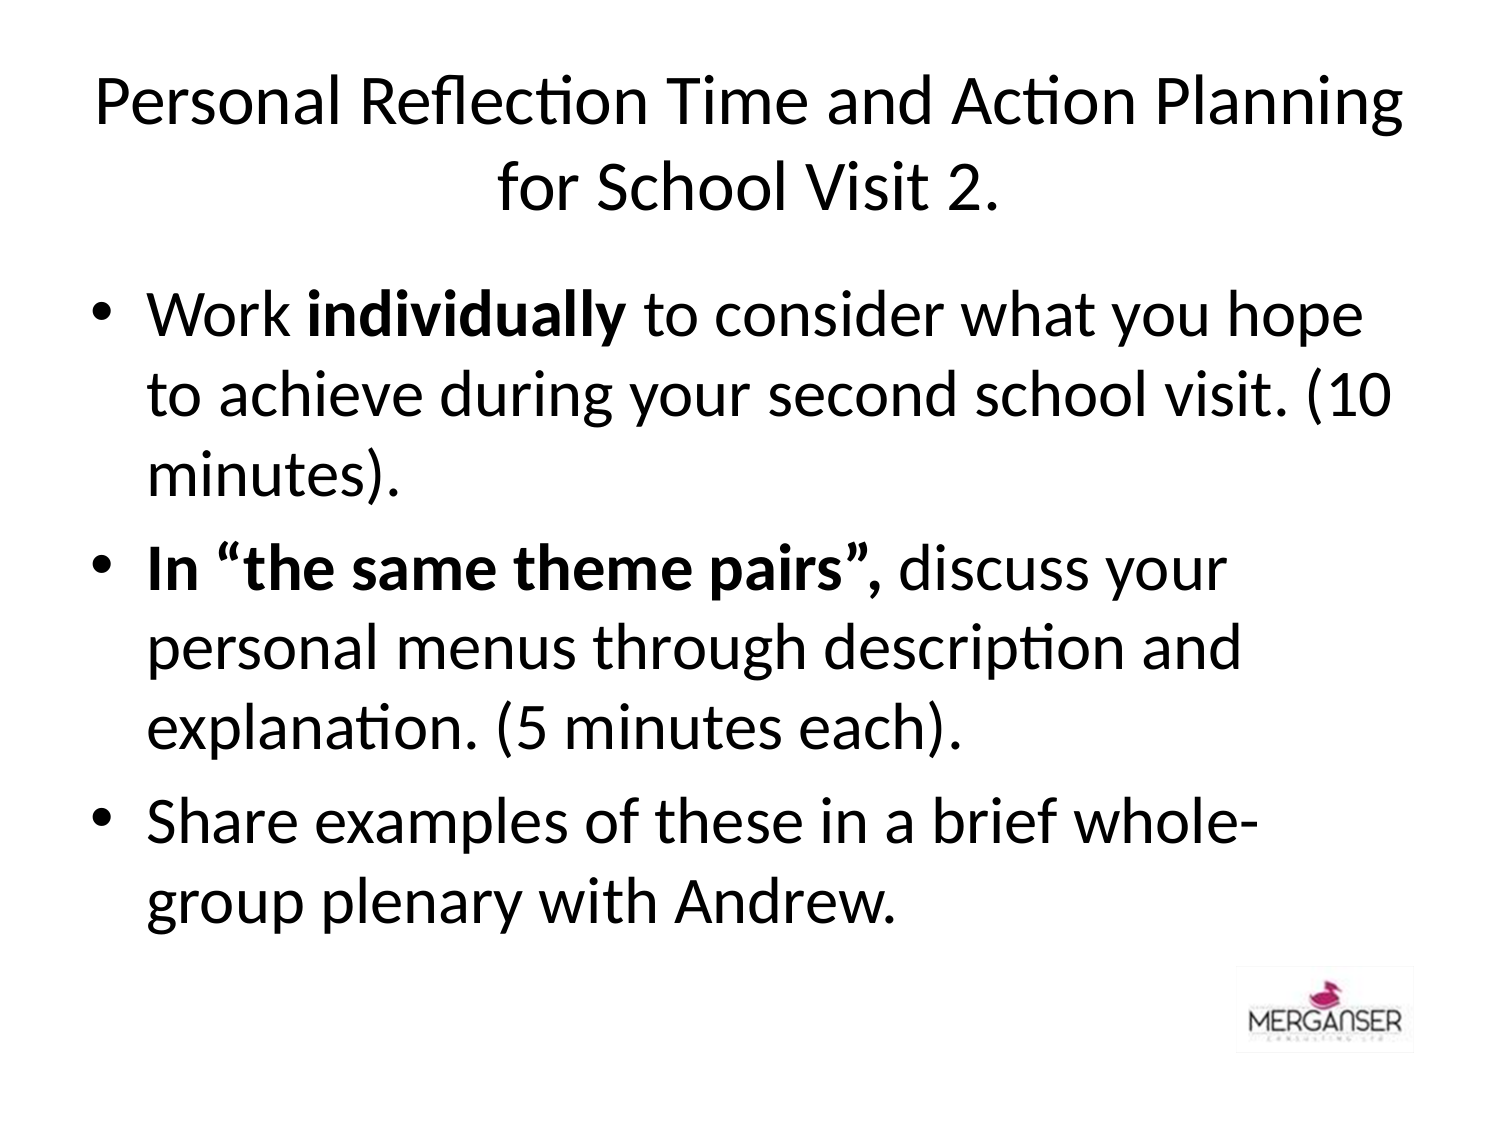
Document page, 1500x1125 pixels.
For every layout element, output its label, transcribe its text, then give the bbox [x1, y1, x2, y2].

list Work individually to consider what you hope to achieve during your second school visit. (10 minutes). In “the same theme pairs”, discuss your personal menus through description and explanation. (5 minutes each). Share examples of these in a brief whole-group plenary with Andrew. [75, 262, 1425, 1005]
picture [1234, 963, 1416, 1055]
title Personal Reflection Time and Action Planning for School Visit 2. [75, 45, 1425, 233]
